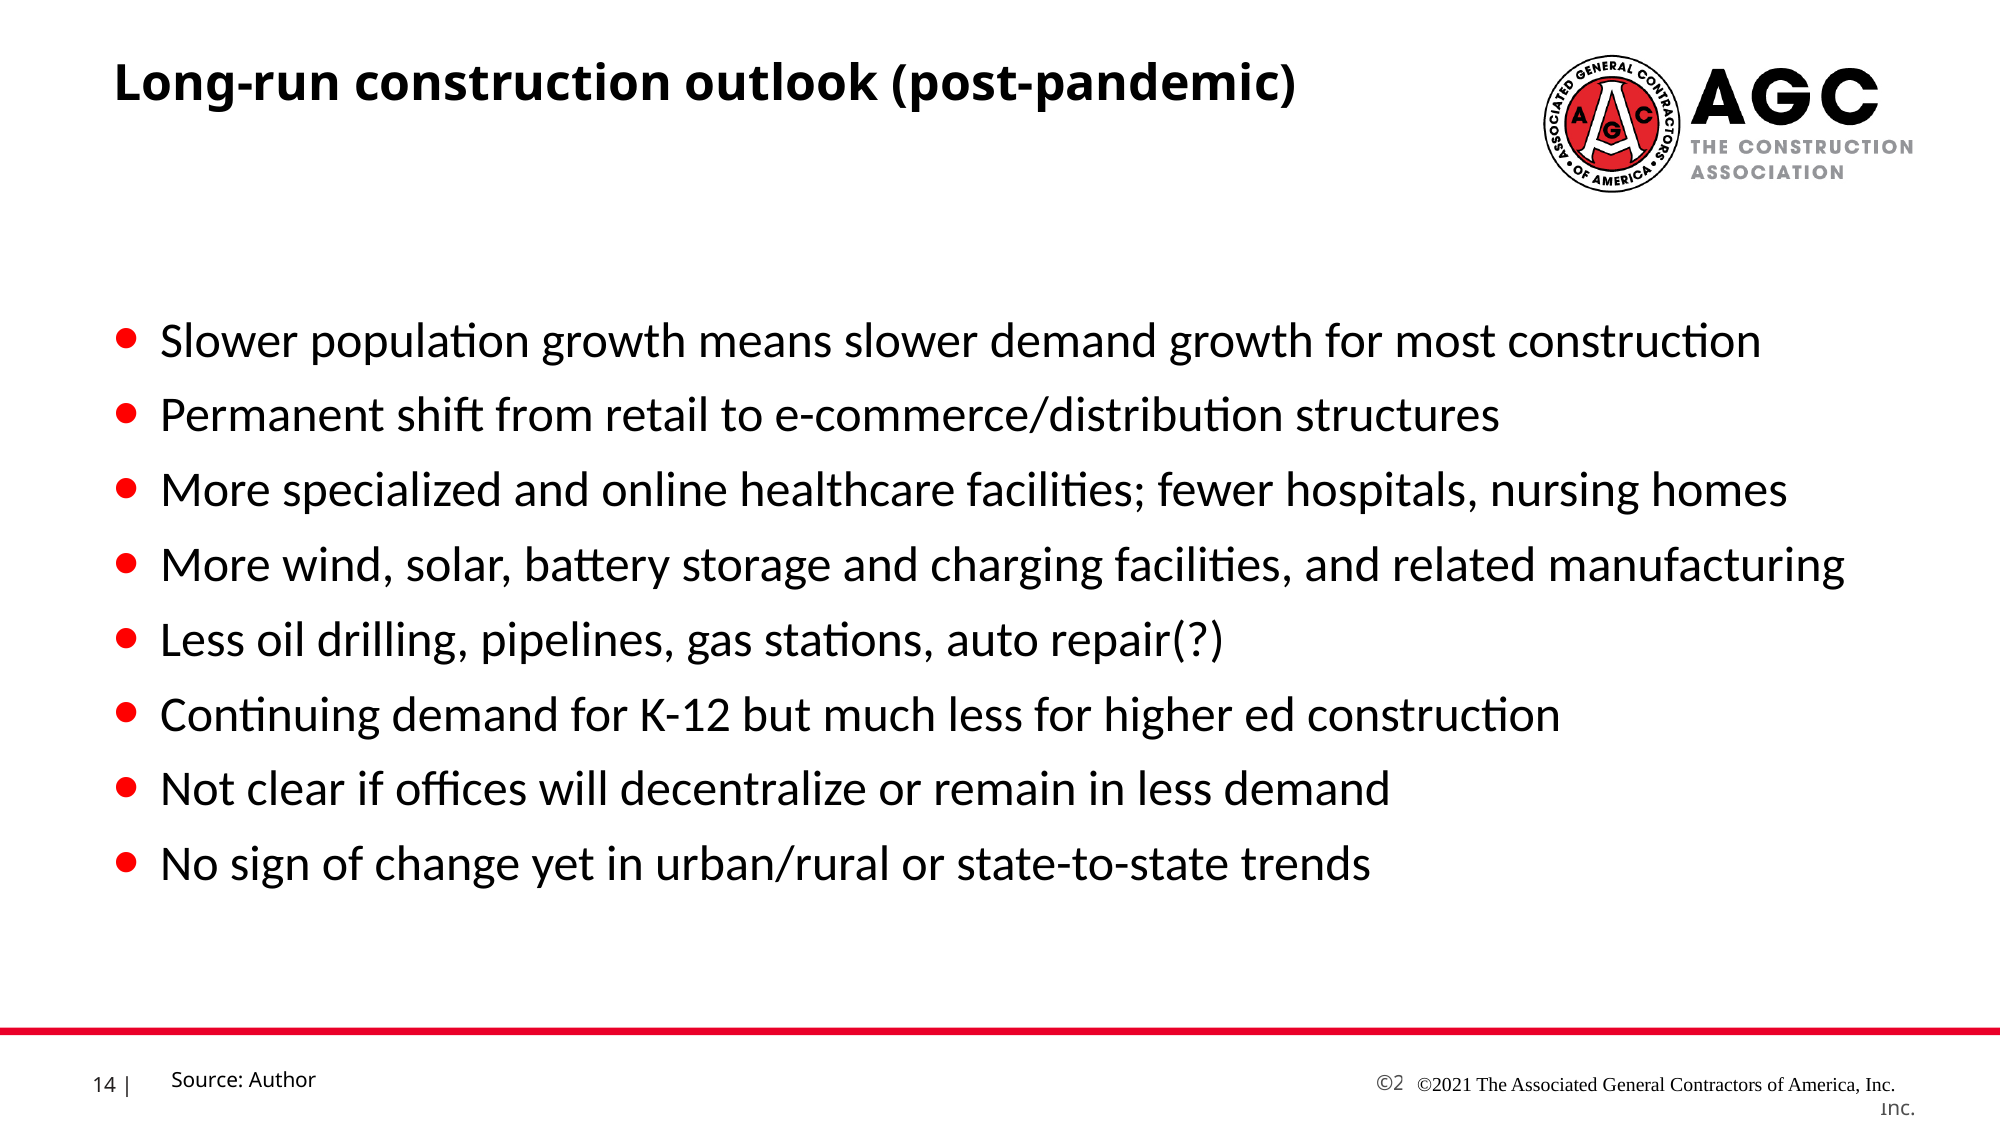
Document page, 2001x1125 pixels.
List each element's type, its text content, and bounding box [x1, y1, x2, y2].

list Slower population growth means slower demand growth for most construction Permanent shift from retail to e-commerce/distribution structures More specialized and online healthcare facilities; fewer hospitals, nursing homes More wind, solar, battery storage and charging facilities, and related manufacturing Less oil drilling, pipelines, gas stations, auto repair(?) Continuing demand for K-12 but much less for higher ed construction Not clear if offices will decentralize or remain in less demand No sign of change yet in urban/rural or state-to-state trends [98, 306, 1933, 1011]
list Source: Author [156, 1061, 868, 1103]
list Long-run construction outlook (post-pandemic) [98, 50, 1490, 168]
text_box ©2021 The Associated General Contractors of America, Inc. [1402, 1064, 1972, 1104]
picture [1538, 48, 1917, 199]
